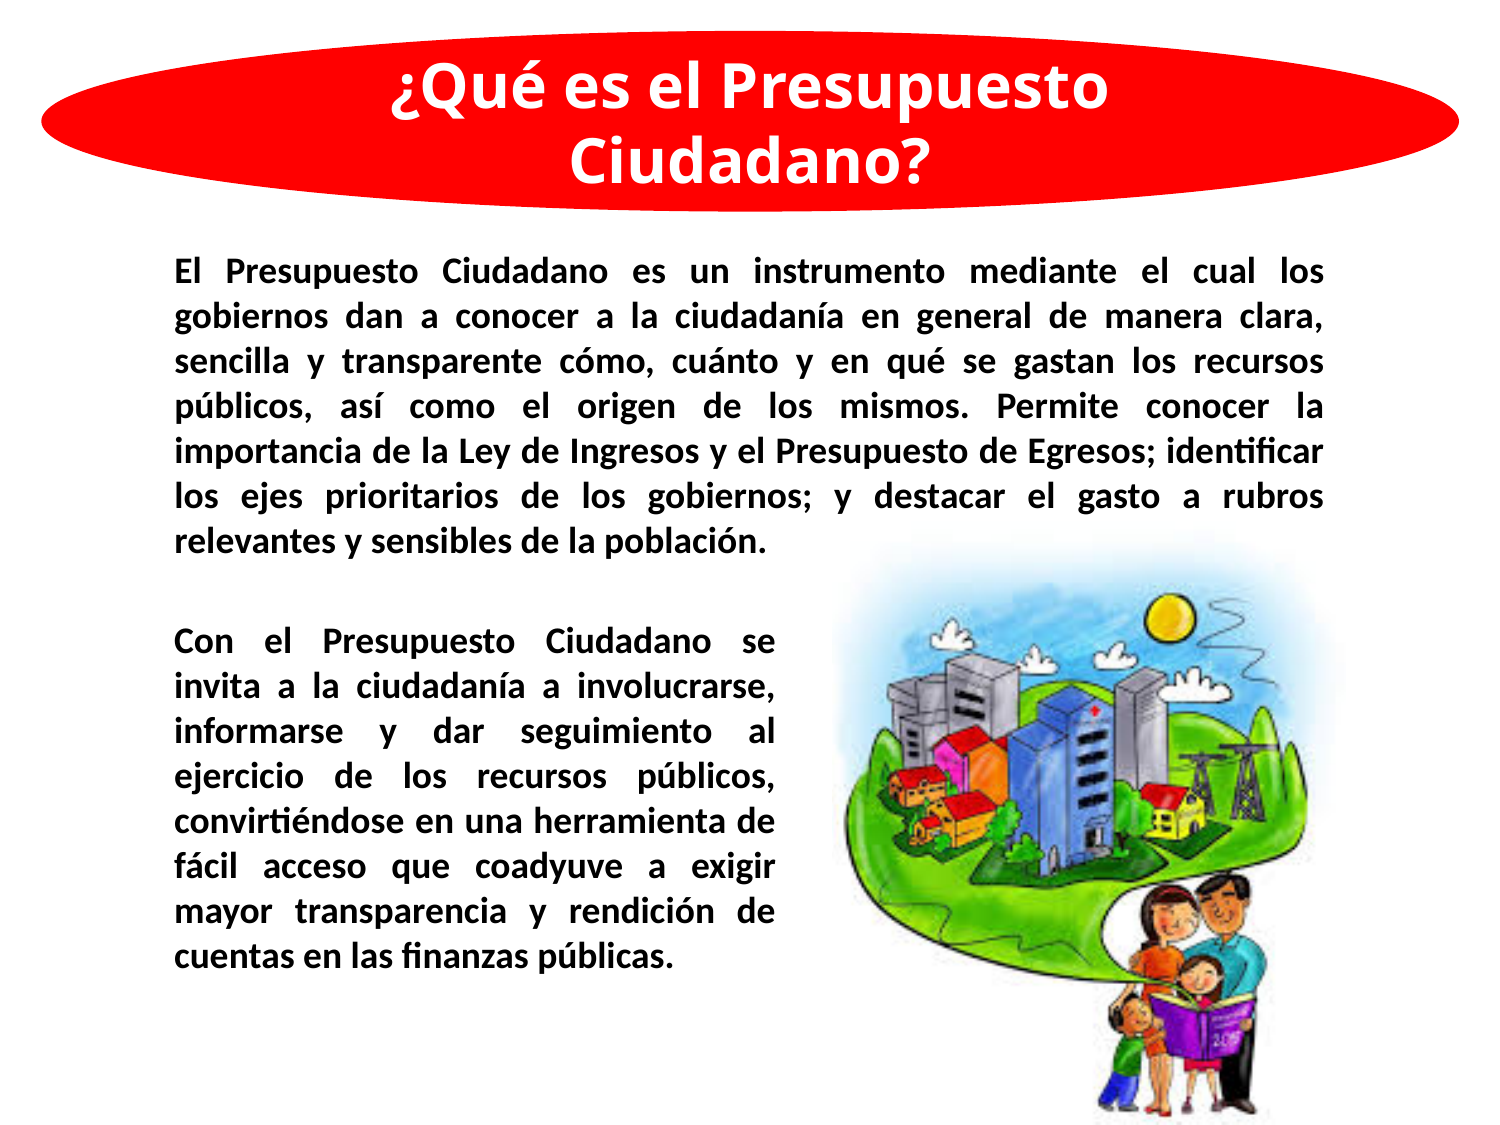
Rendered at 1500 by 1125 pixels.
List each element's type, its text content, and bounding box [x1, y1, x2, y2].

picture [832, 503, 1347, 1125]
text_box Con el Presupuesto Ciudadano se invita a la ciudadanía a involucrarse, informarse y dar seguimiento al ejercicio de los recursos públicos, convirtiéndose en una herramienta de fácil acceso que coadyuve a exigir mayor transparencia y rendición de cuentas en las finanzas públicas. [159, 609, 792, 984]
subtitle El Presupuesto Ciudadano es un instrumento mediante el cual los gobiernos dan a conocer a la ciudadanía en general de manera clara, sencilla y transparente cómo, cuánto y en qué se gastan los recursos públicos, así como el origen de los mismos. Permite conocer la importancia de la Ley de Ingresos y el Presupuesto de Egresos; identificar los ejes prioritarios de los gobiernos; y destacar el gasto a rubros relevantes y sensibles de la población. [159, 239, 1341, 846]
text_box ¿Qué es el Presupuesto Ciudadano? [39, 28, 1462, 214]
